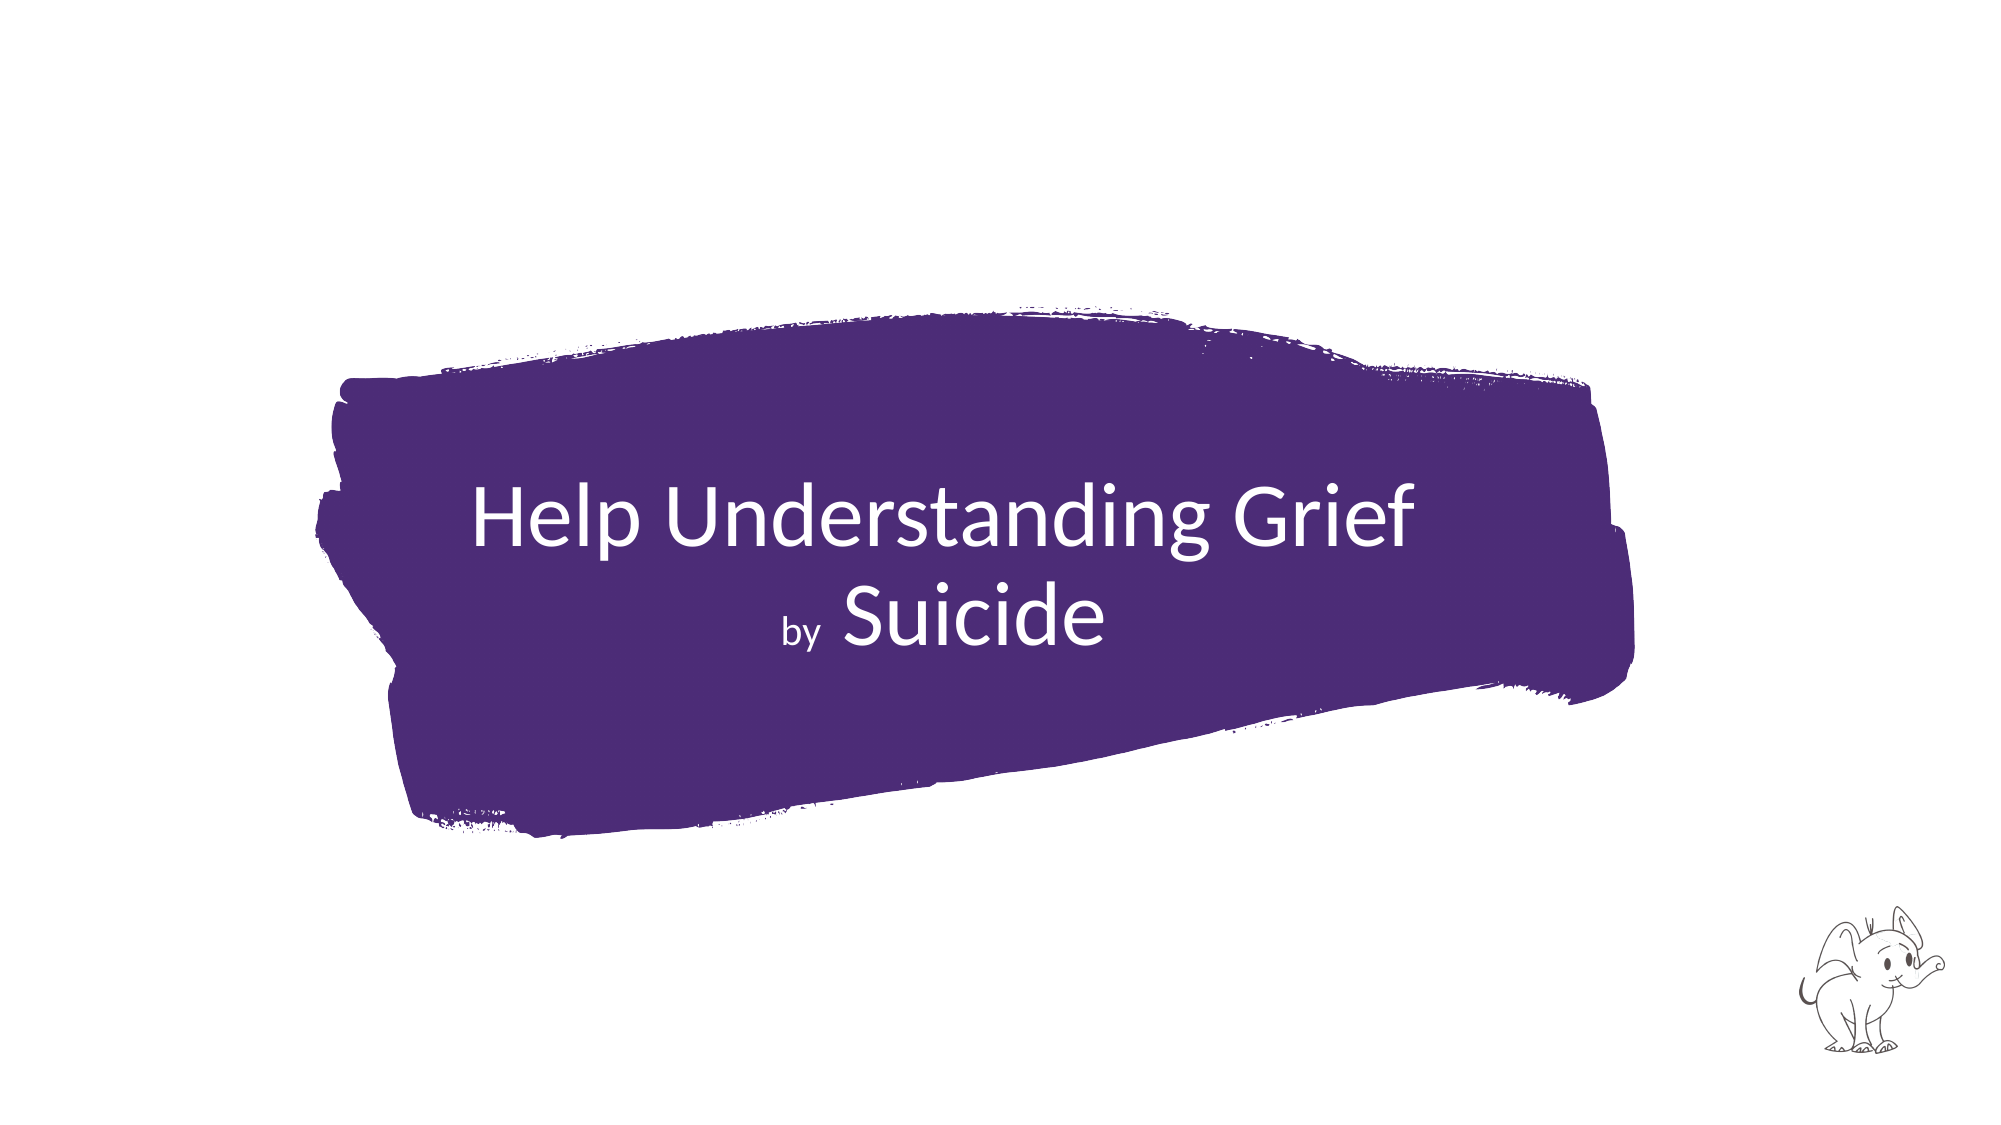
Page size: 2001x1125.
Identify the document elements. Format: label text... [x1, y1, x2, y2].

title Help Understanding Grief by Suicide [447, 378, 1441, 680]
picture [1799, 906, 1945, 1054]
picture [315, 306, 1635, 839]
